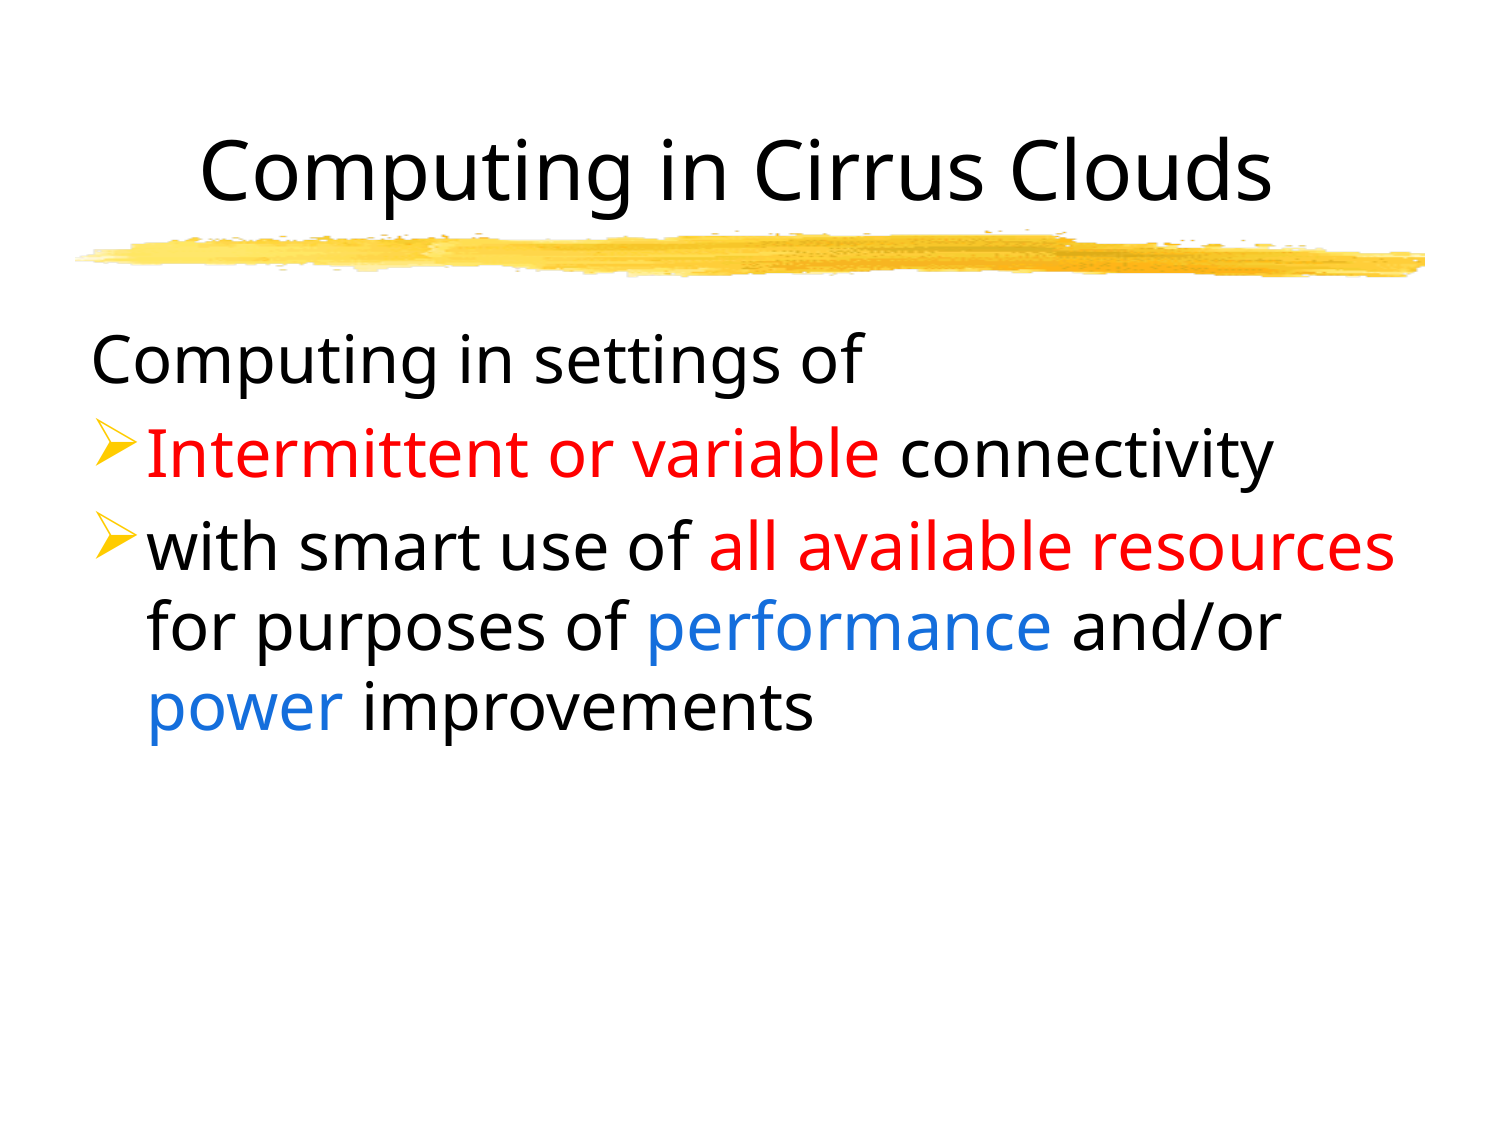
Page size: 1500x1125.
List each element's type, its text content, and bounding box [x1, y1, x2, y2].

picture [75, 224, 1425, 288]
title Computing in Cirrus Clouds [99, 37, 1376, 226]
list Computing in settings of Intermittent or variable connectivity with smart use of all available resources for purposes of performance and/or power improvements [74, 309, 1417, 994]
